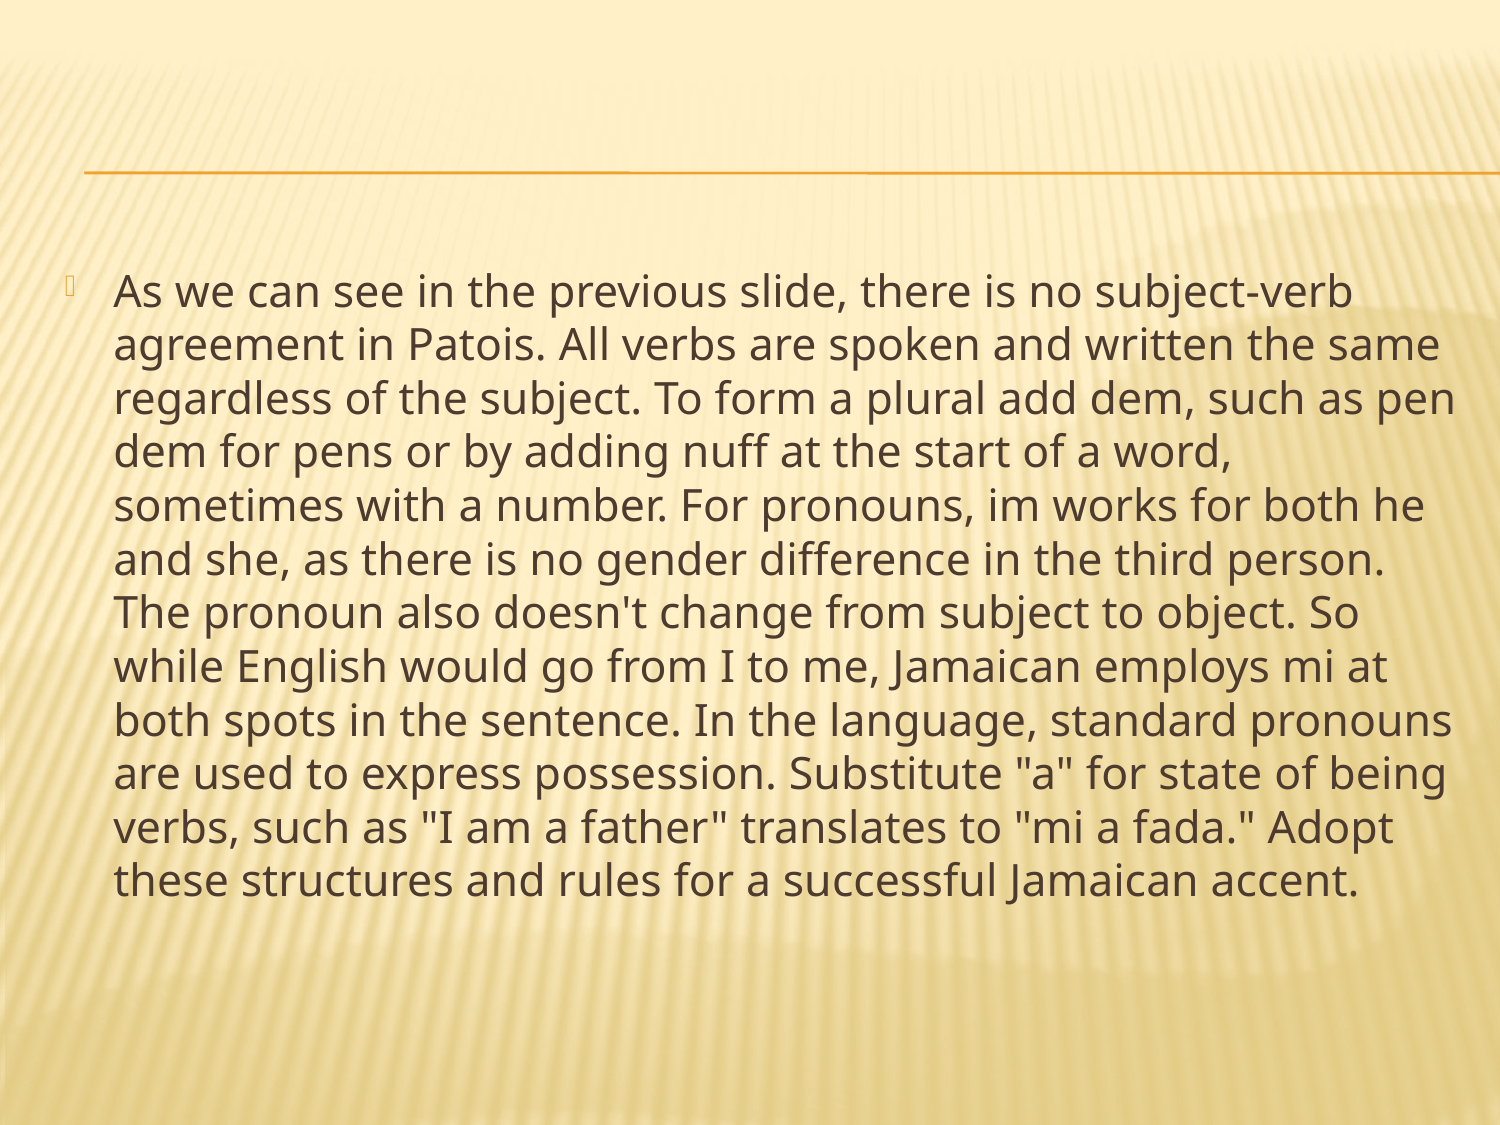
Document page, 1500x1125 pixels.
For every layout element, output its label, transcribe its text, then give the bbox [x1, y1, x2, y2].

list As we can see in the previous slide, there is no subject-verb agreement in Patois. All verbs are spoken and written the same regardless of the subject. To form a plural add dem, such as pen dem for pens or by adding nuff at the start of a word, sometimes with a number. For pronouns, im works for both he and she, as there is no gender difference in the third person. The pronoun also doesn't change from subject to object. So while English would go from I to me, Jamaican employs mi at both spots in the sentence. In the language, standard pronouns are used to express possession. Substitute "a" for state of being verbs, such as "I am a father" translates to "mi a fada." Adopt these structures and rules for a successful Jamaican accent. [50, 254, 1475, 998]
